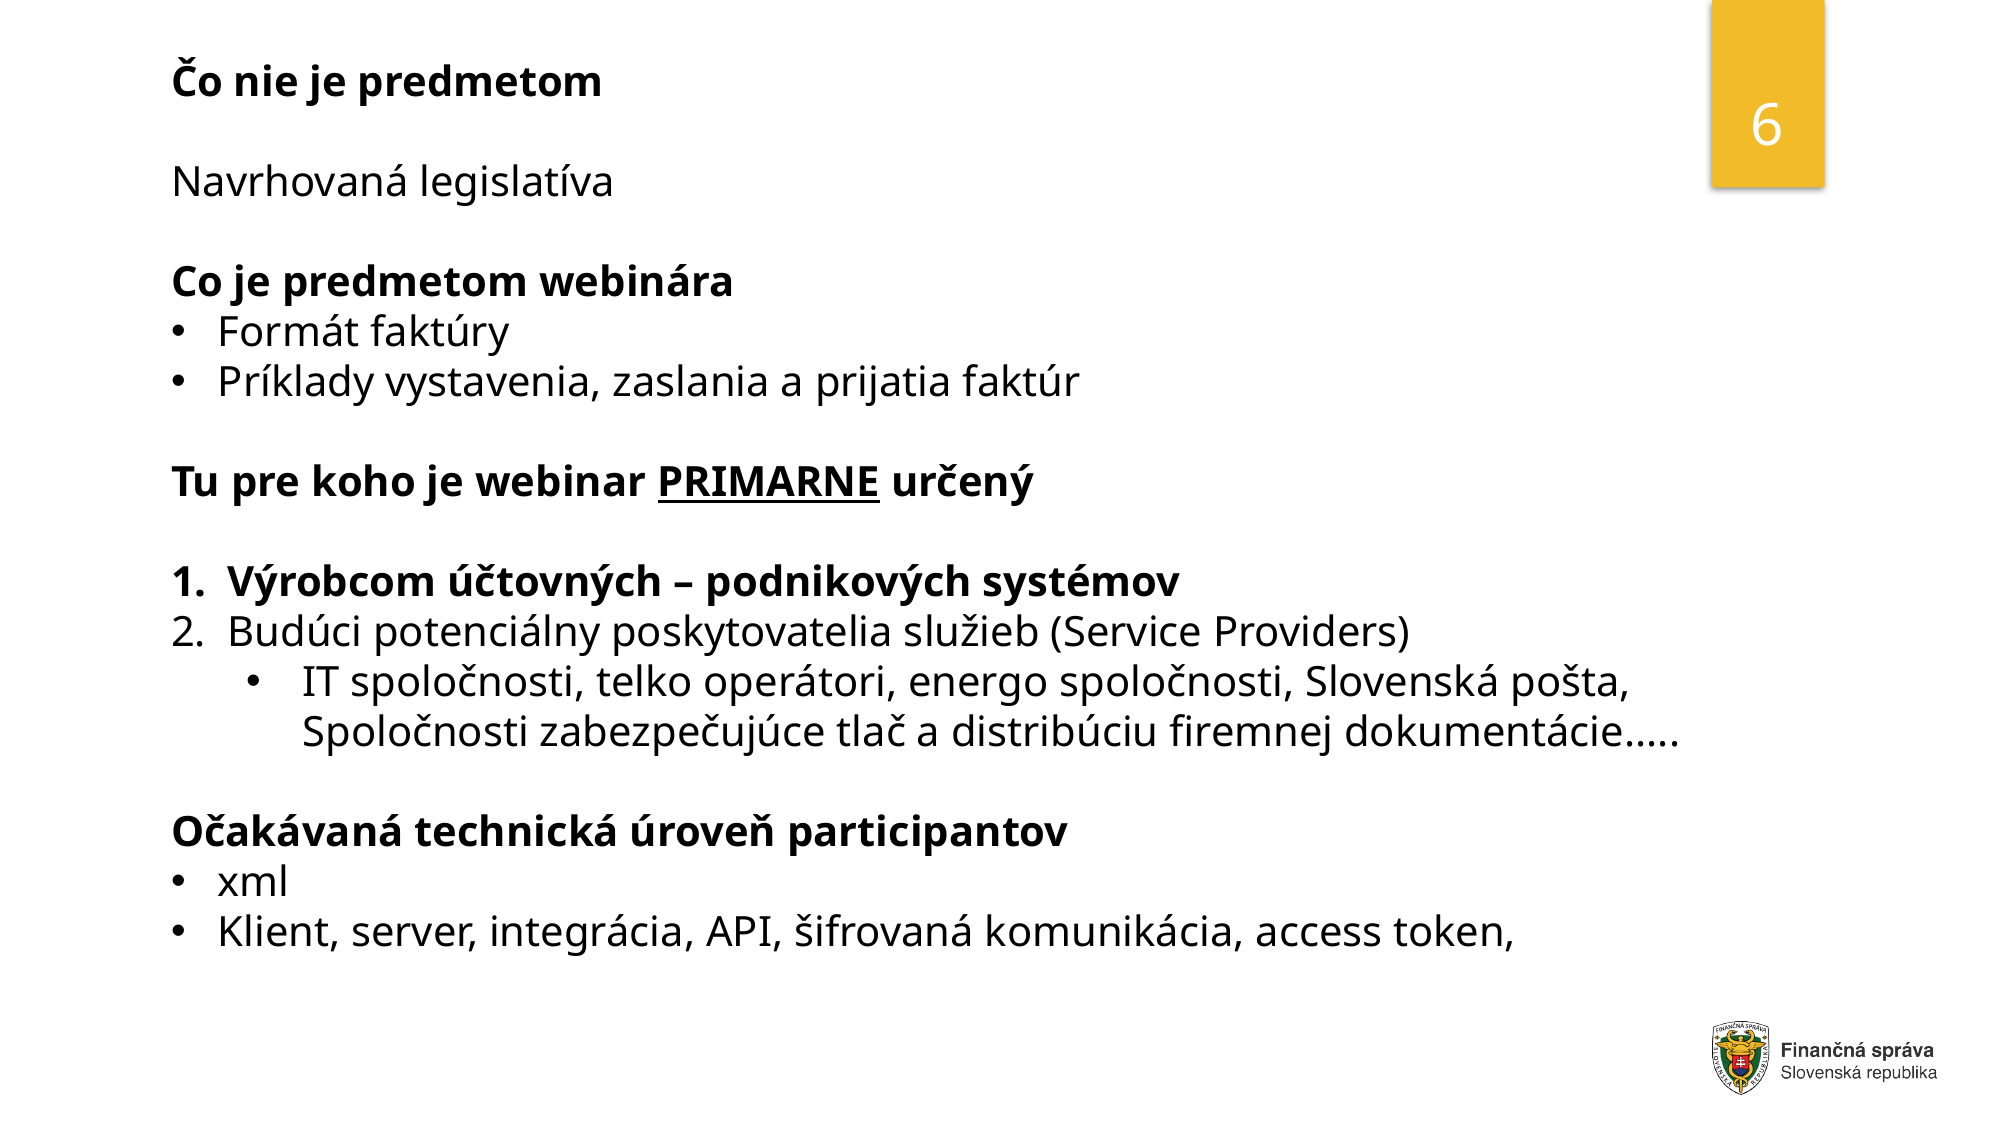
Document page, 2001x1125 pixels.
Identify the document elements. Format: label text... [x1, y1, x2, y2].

slide_number 6 [1698, 48, 1836, 175]
picture [1712, 1021, 1937, 1095]
text_box Čo nie je predmetom Navrhovaná legislatíva Co je predmetom webinára Formát faktúry Príklady vystavenia, zaslania a prijatia faktúr Tu pre koho je webinar PRIMARNE určený Výrobcom účtovných – podnikových systémov Budúci potenciálny poskytovatelia služieb (Service Providers) IT spoločnosti, telko operátori, energo spoločnosti, Slovenská pošta, Spoločnosti zabezpečujúce tlač a distribúciu firemnej dokumentácie..... Očakávaná technická úroveň participantov xml Klient, server, integrácia, API, šifrovaná komunikácia, access token, [156, 47, 1736, 963]
